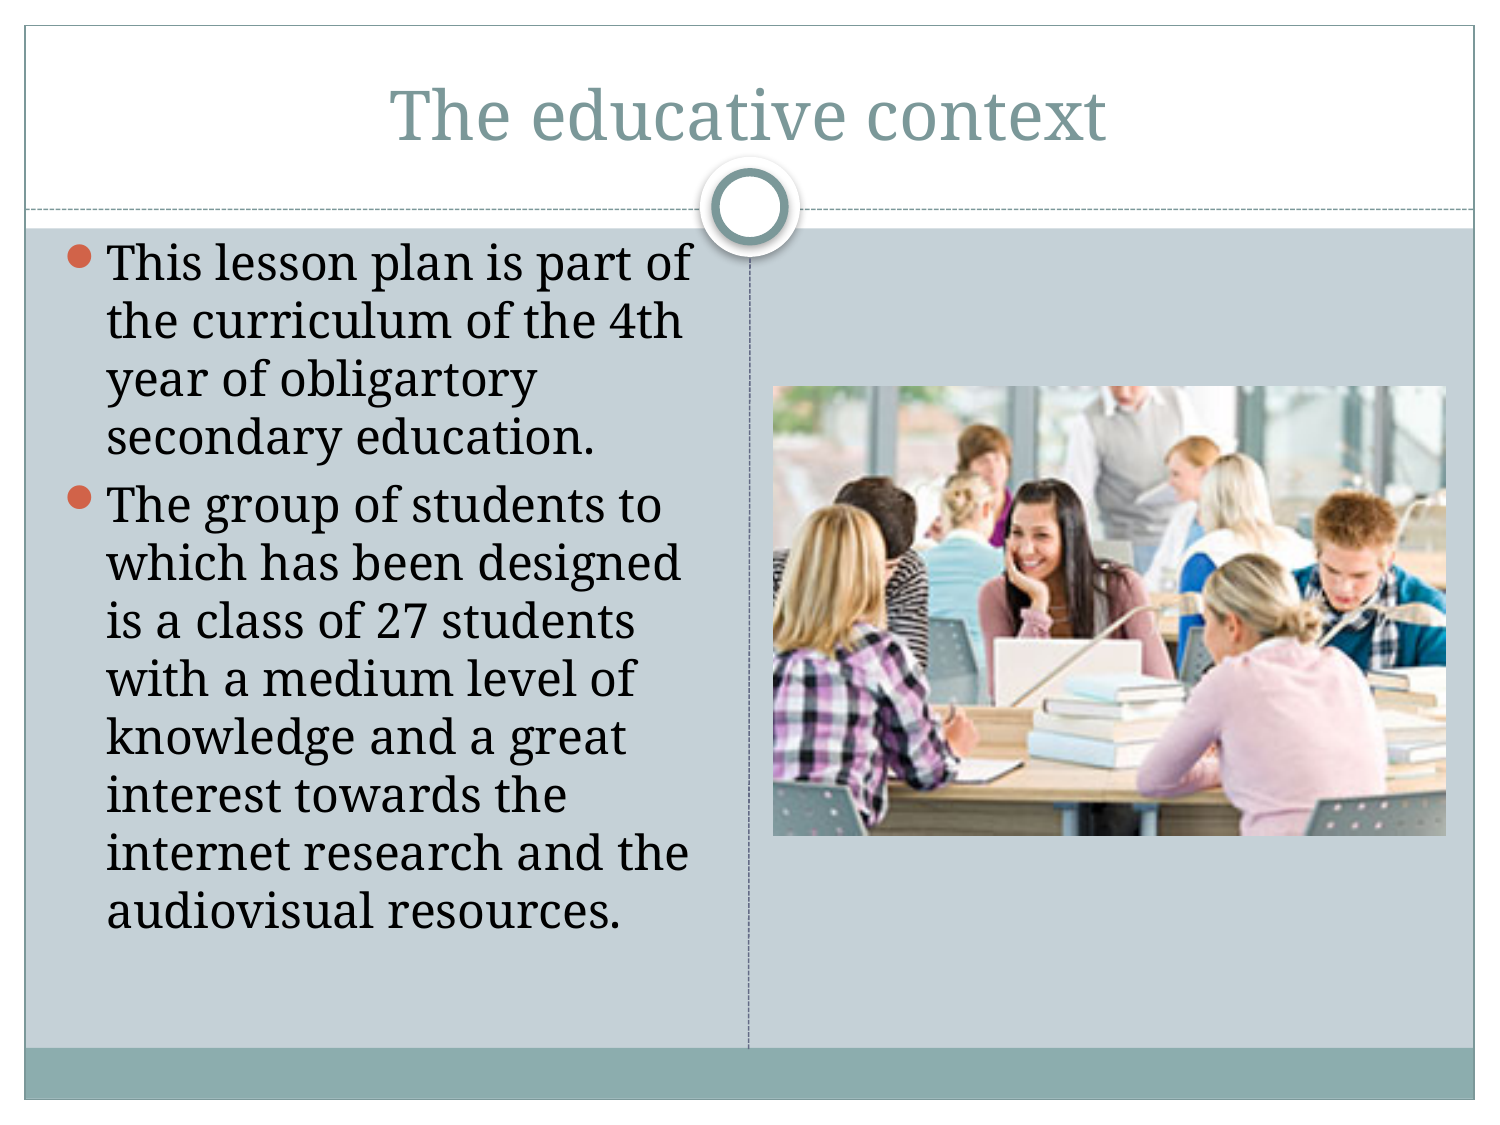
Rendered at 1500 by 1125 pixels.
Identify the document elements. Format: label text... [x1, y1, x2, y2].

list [773, 386, 1447, 837]
list This lesson plan is part of the curriculum of the 4th year of obligartory secondary education. The group of students to which has been designed is a class of 27 students with a medium level of knowledge and a great interest towards the internet research and the audiovisual resources. [49, 224, 712, 993]
title The educative context [49, 37, 1450, 162]
